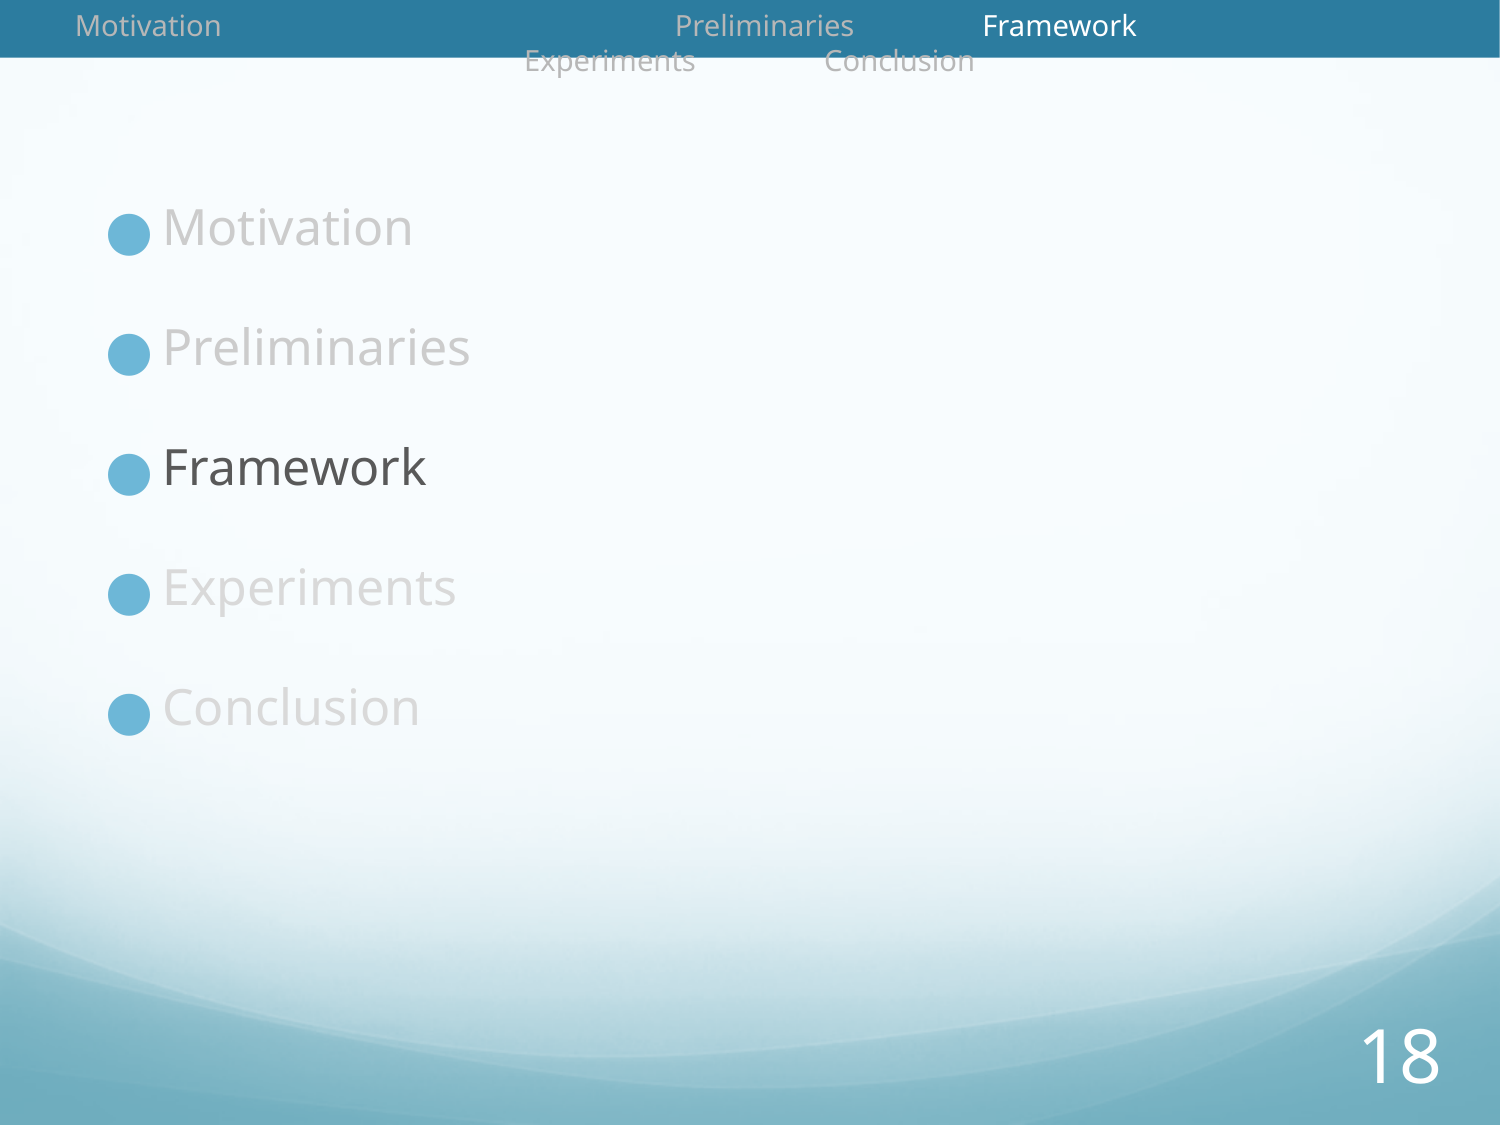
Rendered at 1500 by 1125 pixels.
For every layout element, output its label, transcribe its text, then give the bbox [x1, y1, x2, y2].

slide_number 18 [1295, 1029, 1459, 1090]
list Motivation Preliminaries Framework Experiments Conclusion [90, 187, 1410, 900]
list Motivation Preliminaries Framework Experiments Conclusion [0, 0, 1500, 58]
picture [0, 58, 1500, 1125]
